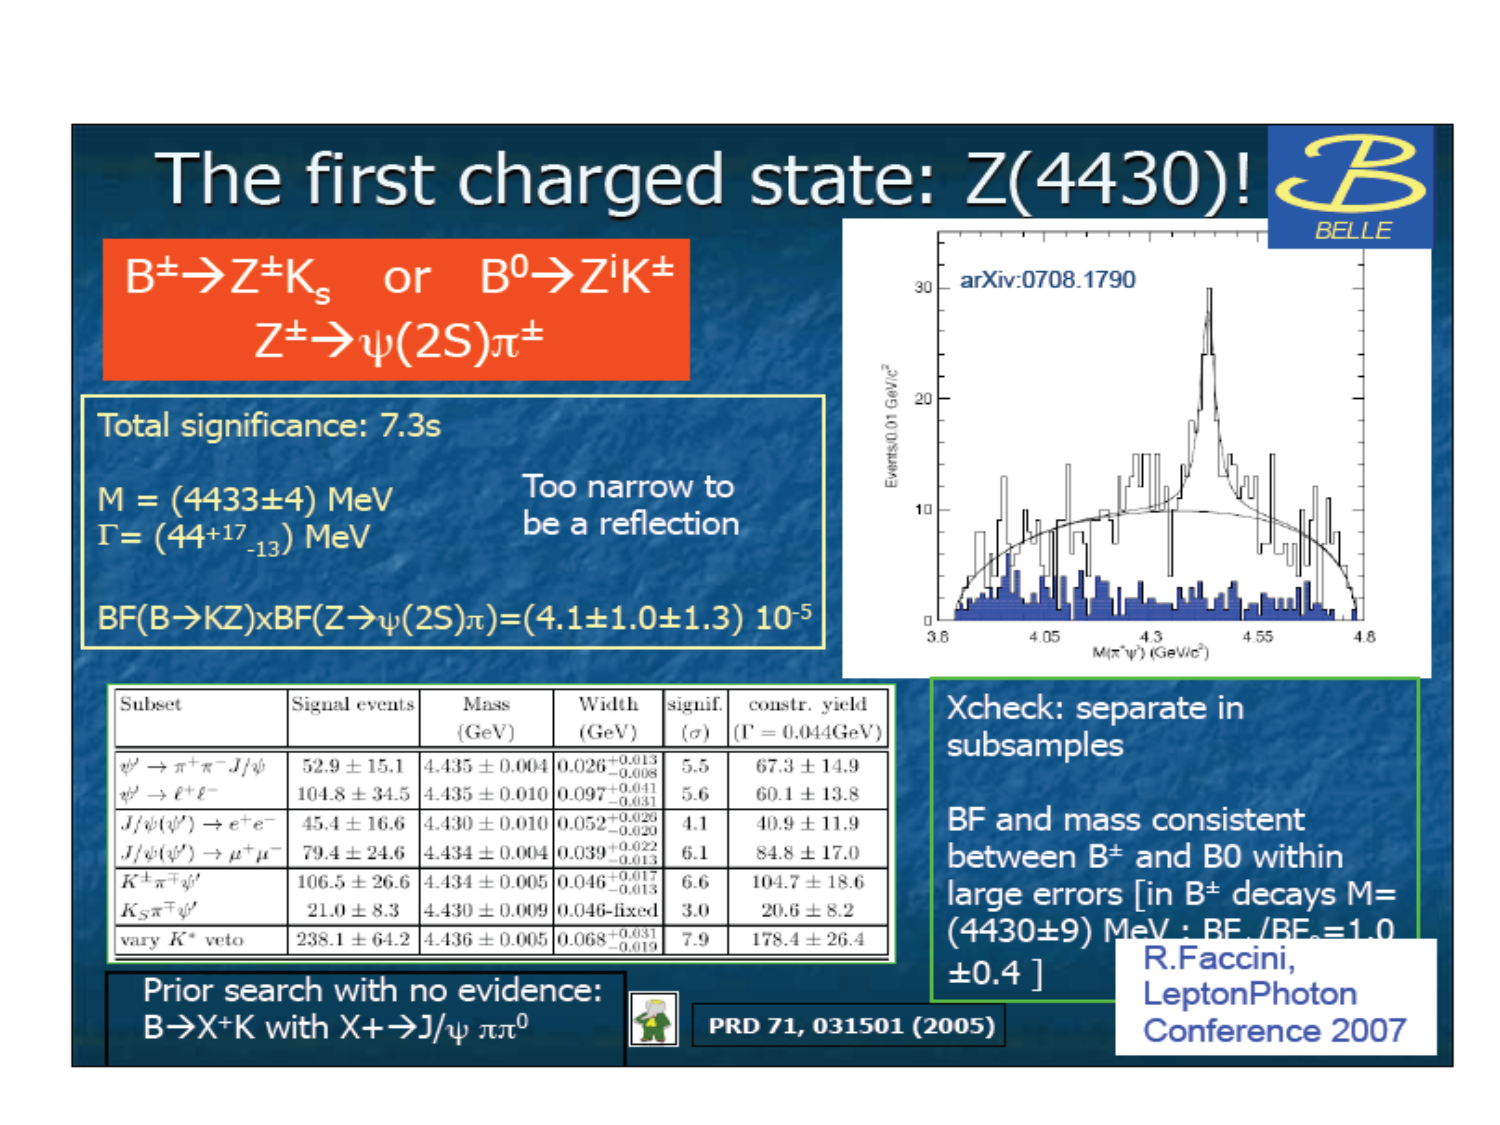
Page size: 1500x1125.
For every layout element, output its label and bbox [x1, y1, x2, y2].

picture [54, 119, 1469, 1076]
